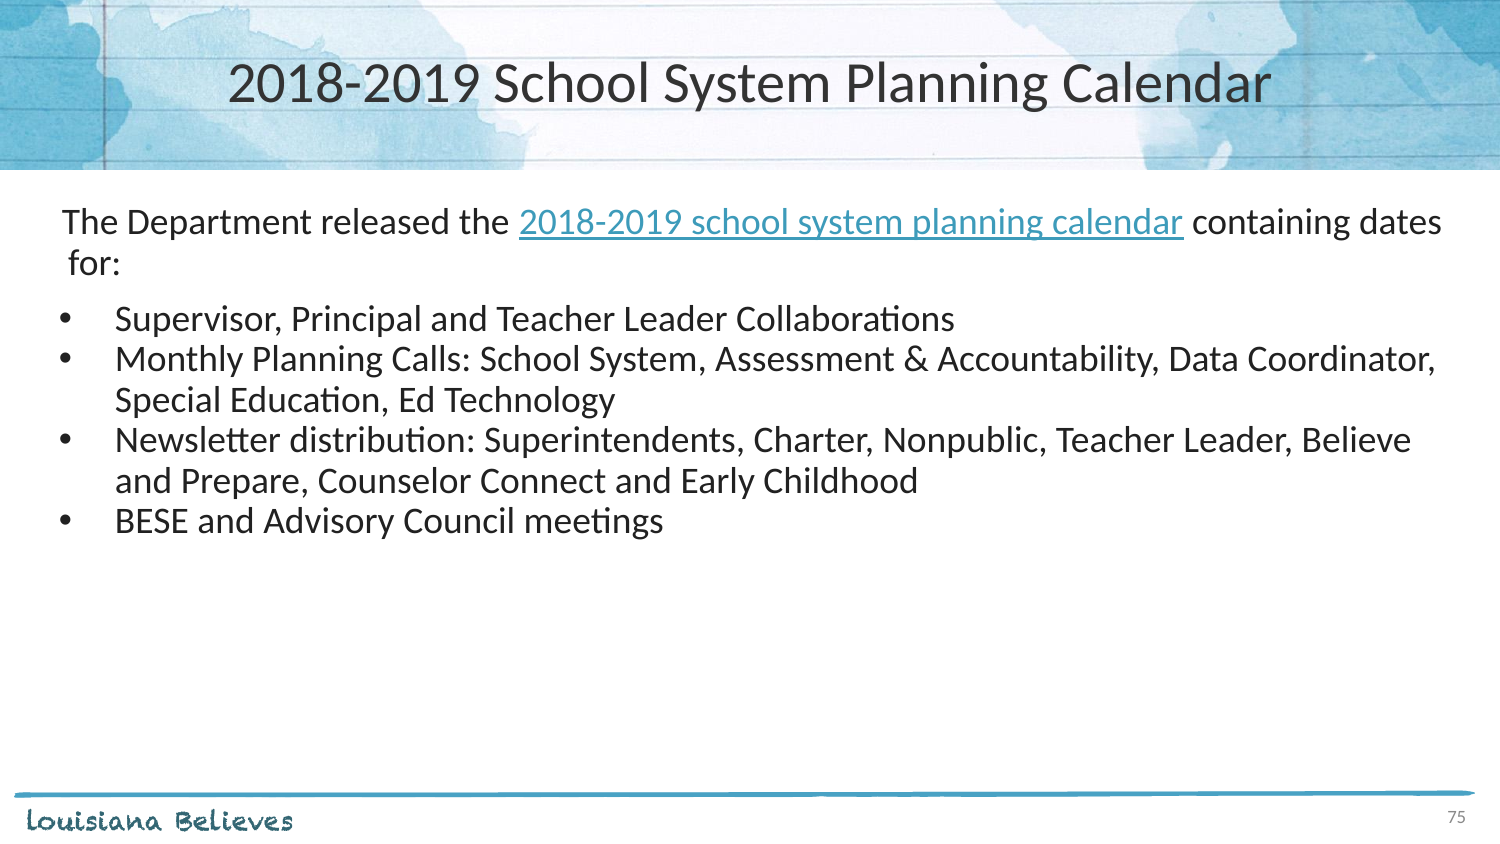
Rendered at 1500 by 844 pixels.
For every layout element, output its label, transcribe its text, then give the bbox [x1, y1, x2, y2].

list The Department released the 2018-2019 school system planning calendar containing dates for: Supervisor, Principal and Teacher Leader Collaborations Monthly Planning Calls: School System, Assessment & Accountability, Data Coordinator, Special Education, Ed Technology Newsletter distribution: Superintendents, Charter, Nonpublic, Teacher Leader, Believe and Prepare, Counselor Connect and Early Childhood BESE and Advisory Council meetings [24, 187, 1475, 769]
picture [0, 786, 1488, 844]
title 2018-2019 School System Planning Calendar [0, 0, 1500, 170]
